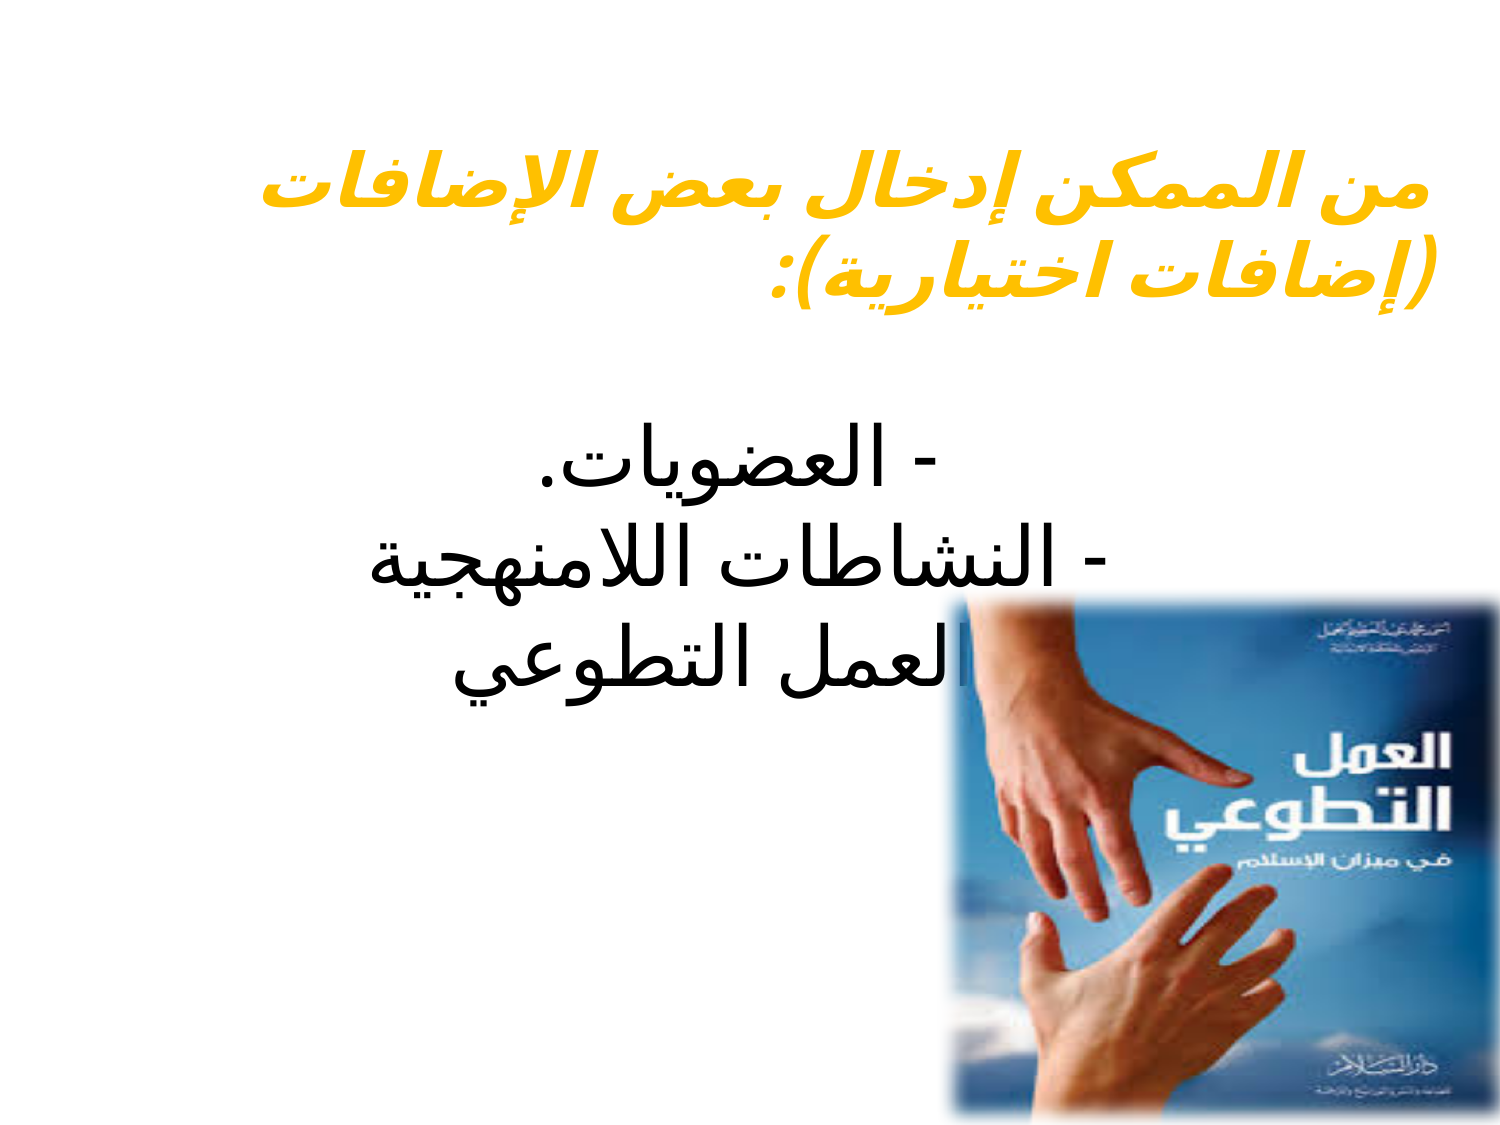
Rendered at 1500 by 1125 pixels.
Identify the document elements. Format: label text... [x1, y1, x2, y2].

picture [935, 585, 1500, 1125]
text_box من الممكن إدخال بعض الإضافات (إضافات اختيارية): - العضويات. - النشاطات اللامنهجية - العمل التطوعي [29, 125, 1447, 711]
